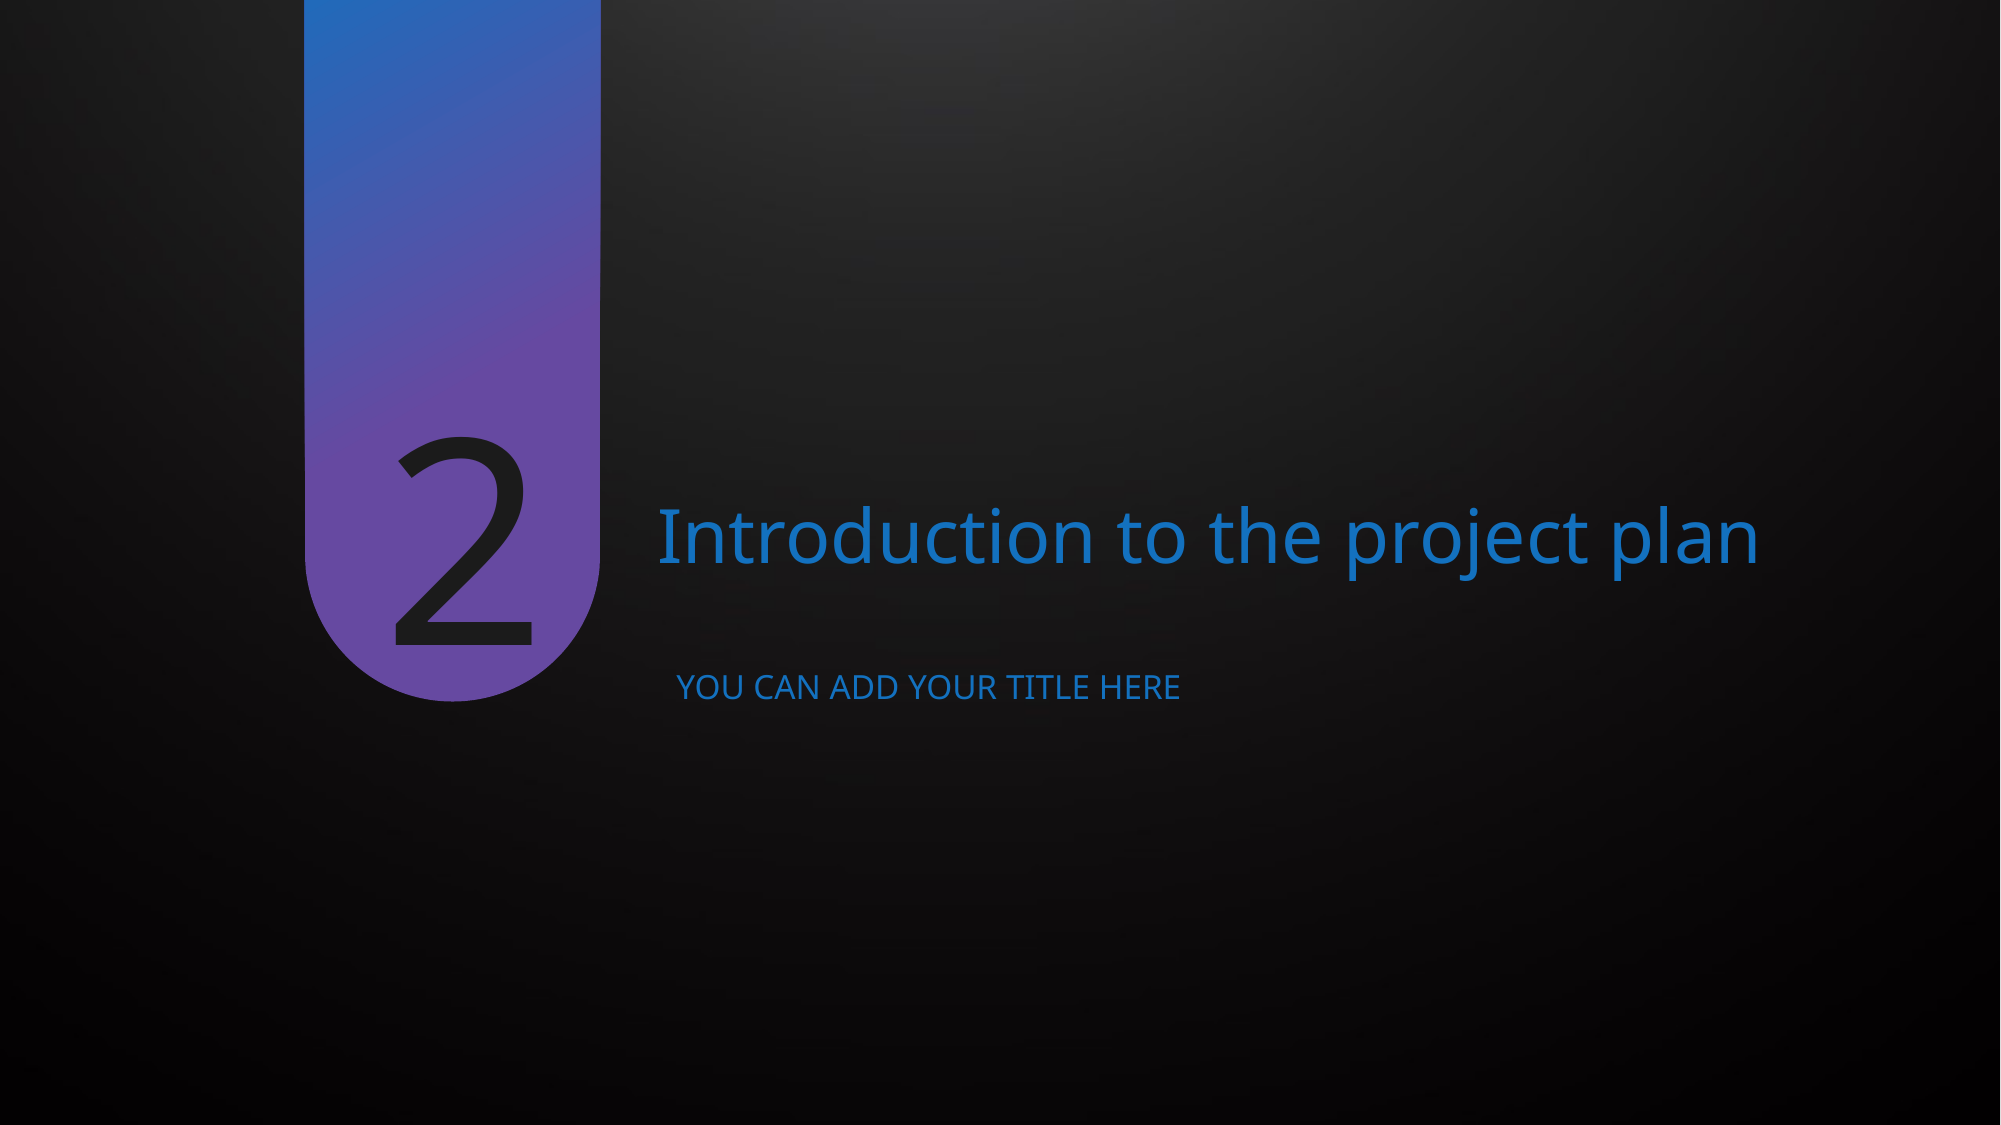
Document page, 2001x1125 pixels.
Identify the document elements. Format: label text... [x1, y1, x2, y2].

picture [0, 0, 2001, 1125]
text_box [303, 0, 602, 679]
text_box YOU CAN ADD YOUR TITLE HERE [661, 658, 1507, 714]
text_box 2 [367, 350, 533, 711]
text_box Introduction to the project plan [642, 481, 1825, 587]
